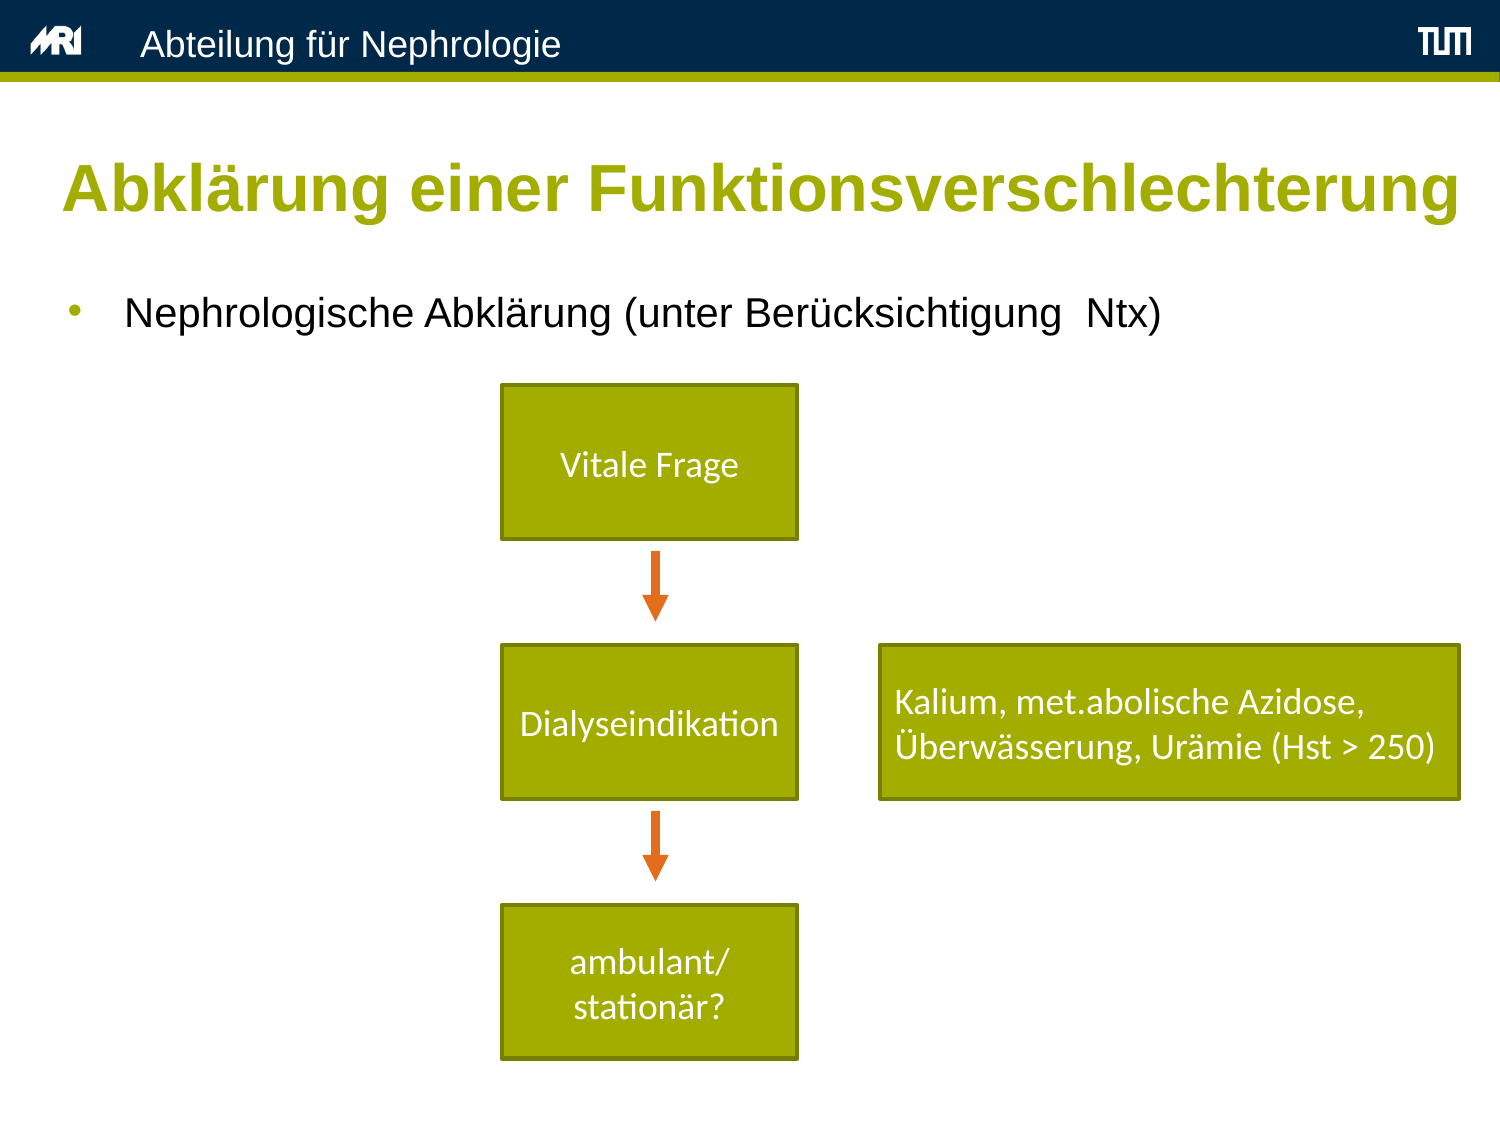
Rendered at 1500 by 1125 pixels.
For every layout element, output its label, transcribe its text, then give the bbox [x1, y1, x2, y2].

picture [30, 25, 82, 55]
text_box Dialyseindikation [500, 643, 799, 801]
text_box Nephrologische Abklärung (unter Berücksichtigung Ntx) [53, 219, 1500, 929]
text_box Abklärung einer Funktionsverschlechterung [47, 137, 1477, 232]
text_box ambulant/ stationär? [500, 903, 799, 1061]
text_box Vitale Frage [500, 383, 799, 541]
text_box Kalium, met.abolische Azidose, Überwässerung, Urämie (Hst > 250) [878, 643, 1461, 801]
picture [1418, 27, 1471, 55]
list Abteilung für Nephrologie [124, 11, 1114, 51]
